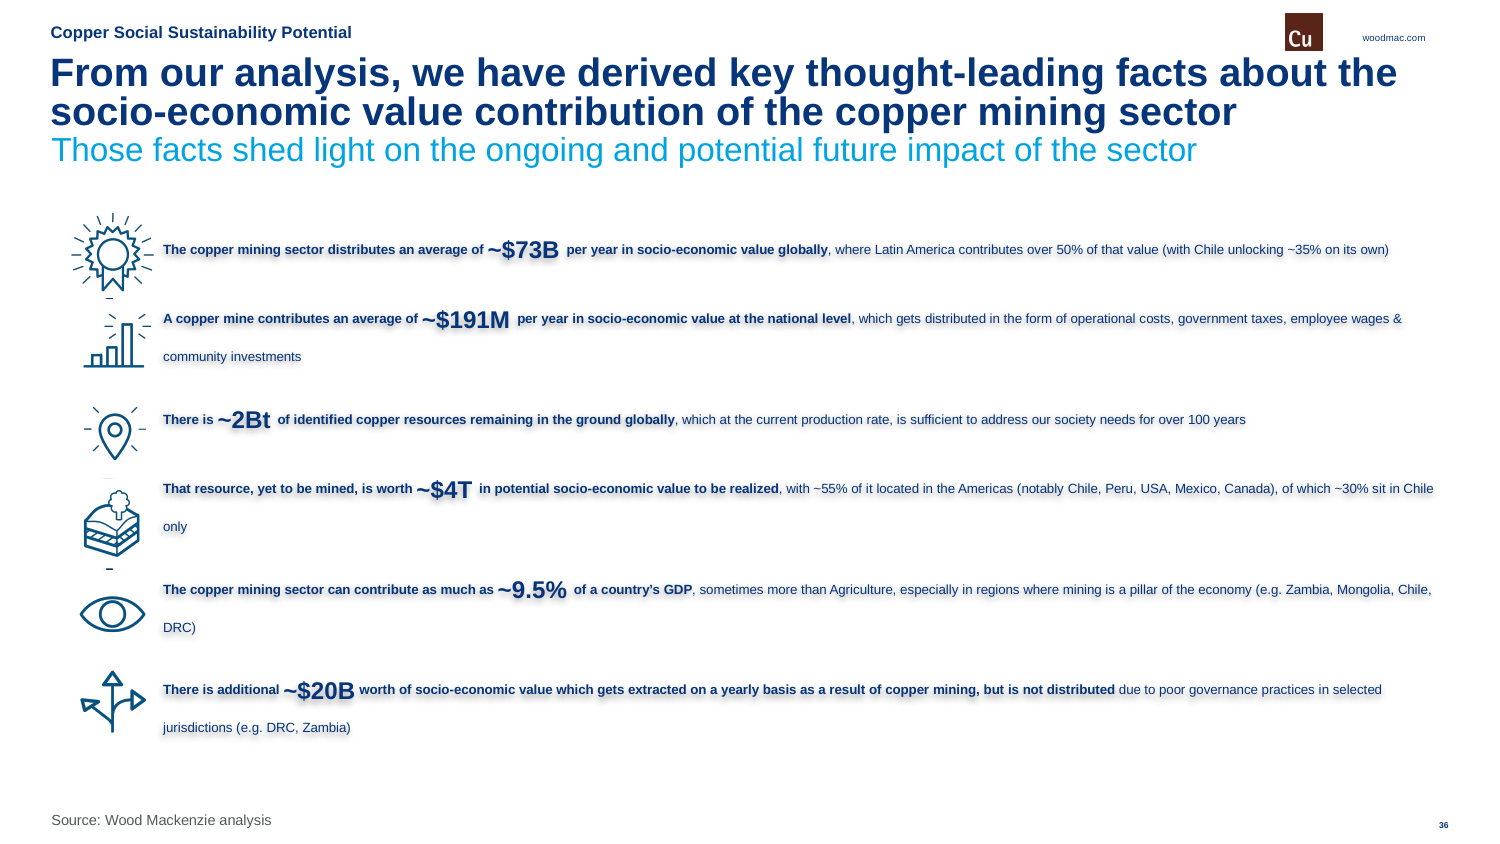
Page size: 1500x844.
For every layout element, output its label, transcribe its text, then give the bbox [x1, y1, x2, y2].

title From our analysis, we have derived key thought-leading facts about the socio-economic value contribution of the copper mining sector [50, 48, 1450, 129]
text_box The copper mining sector distributes an average of ~$73B per year in socio-economic value globally, where Latin America contributes over 50% of that value (with Chile unlocking ~35% on its own) A copper mine contributes an average of ~$191M per year in socio-economic value at the national level, which gets distributed in the form of operational costs, government taxes, employee wages & community investments There is ~2Bt of identified copper resources remaining in the ground globally, which at the current production rate, is sufficient to address our society needs for over 100 years That resource, yet to be mined, is worth ~$4T in potential socio-economic value to be realized, with ~55% of it located in the Americas (notably Chile, Peru, USA, Mexico, Canada), of which ~30% sit in Chile only The copper mining sector can contribute as much as ~9.5% of a country’s GDP, sometimes more than Agriculture, especially in regions where mining is a pillar of the economy (e.g. Zambia, Mongolia, Chile, DRC) There is additional ~$20B worth of socio-economic value which gets extracted on a yearly basis as a result of copper mining, but is not distributed due to poor governance practices in selected jurisdictions (e.g. DRC, Zambia) [92, 195, 1451, 747]
list Those facts shed light on the ongoing and potential future impact of the sector [51, 128, 1450, 201]
list Source: Wood Mackenzie analysis [51, 810, 1142, 829]
list Copper Social Sustainability Potential [50, 15, 1141, 38]
picture [67, 208, 157, 749]
picture [1285, 13, 1323, 48]
